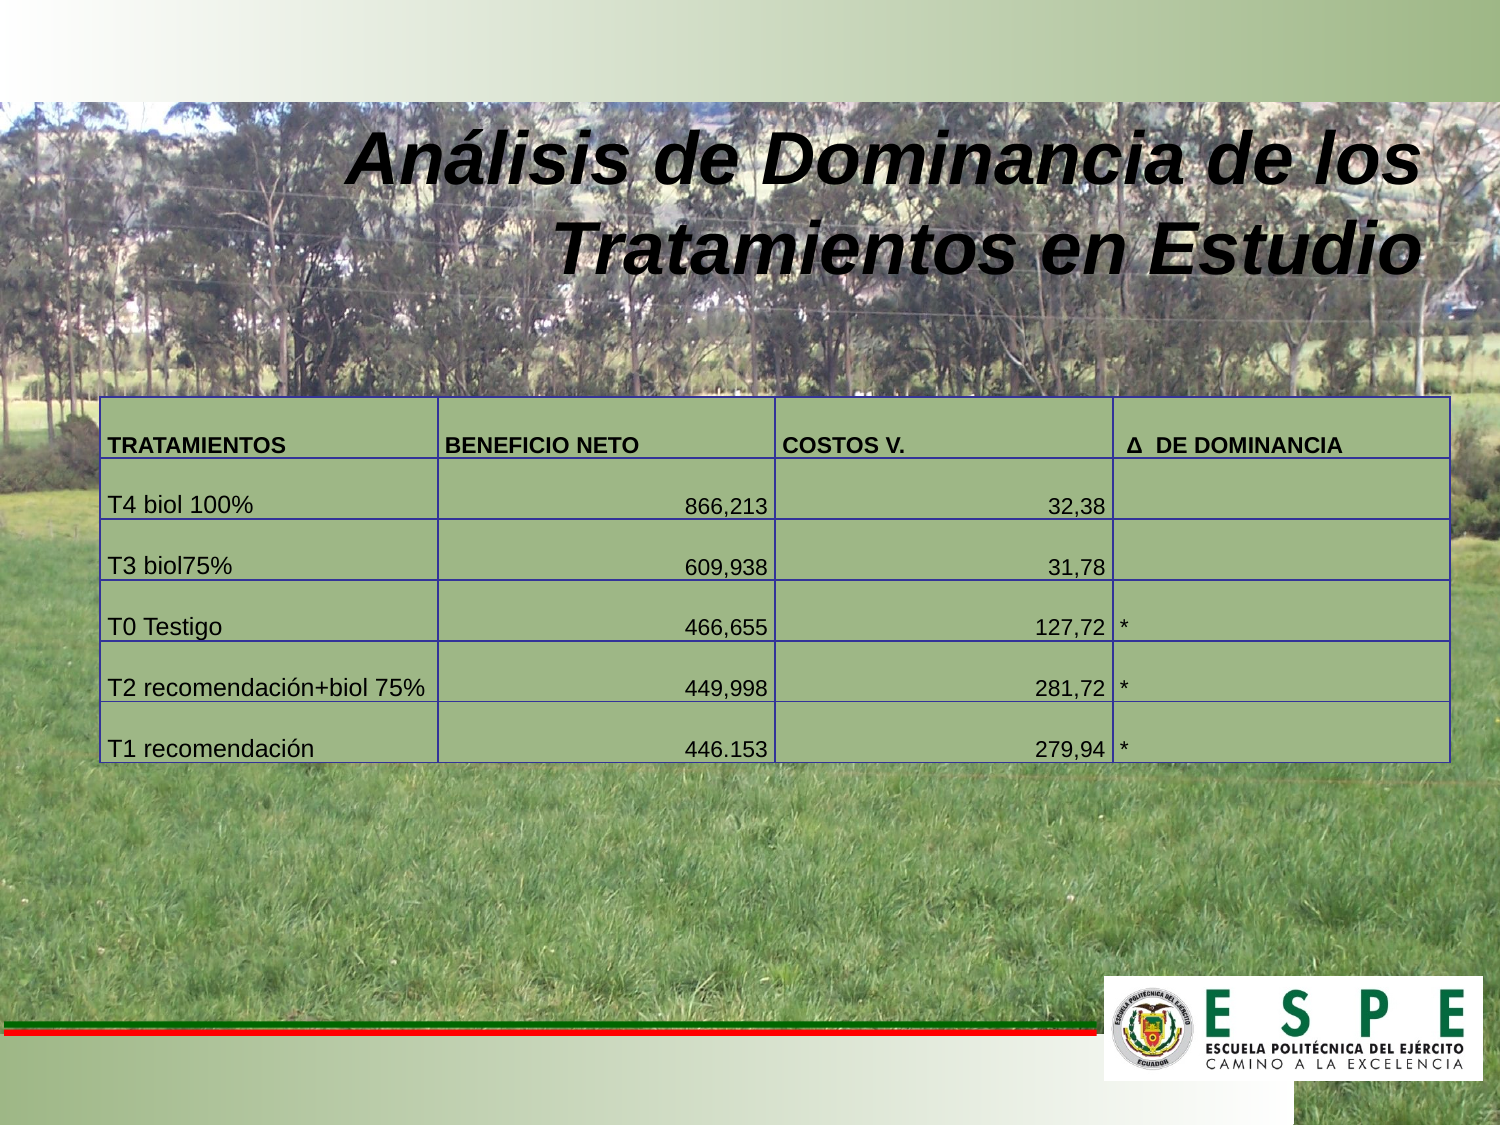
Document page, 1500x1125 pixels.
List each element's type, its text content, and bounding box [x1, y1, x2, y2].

table_cell [1114, 459, 1449, 518]
table_cell 32,38 [776, 459, 1112, 518]
table_cell 31,78 [776, 520, 1112, 579]
table_cell 449,998 [439, 642, 774, 701]
table_cell 127,72 [776, 581, 1112, 640]
table_cell 866,213 [439, 459, 774, 518]
table_cell * [1114, 581, 1449, 640]
table_cell T4 biol 100% [101, 459, 437, 518]
table_cell 281,72 [776, 642, 1112, 701]
table_cell T0 Testigo [101, 581, 437, 640]
table_cell T2 recomendación+biol 75% [101, 642, 437, 701]
table_cell T3 biol75% [101, 520, 437, 579]
table_cell * [1114, 642, 1449, 701]
table_header Δ DE DOMINANCIA [1114, 398, 1449, 457]
picture [0, 102, 1500, 1125]
table_cell 609,938 [439, 520, 774, 579]
table_cell 279,94 [776, 702, 1112, 762]
table_header COSTOS V. [776, 398, 1112, 457]
table_cell [1114, 520, 1449, 579]
text_box Análisis de Dominancia de los Tratamientos en Estudio [88, 101, 1439, 290]
table_cell 446.153 [439, 702, 774, 762]
table_cell * [1114, 702, 1449, 762]
table_header TRATAMIENTOS [101, 398, 437, 457]
table_header BENEFICIO NETO [439, 398, 774, 457]
table_cell 466,655 [439, 581, 774, 640]
table_cell T1 recomendación [101, 702, 437, 762]
